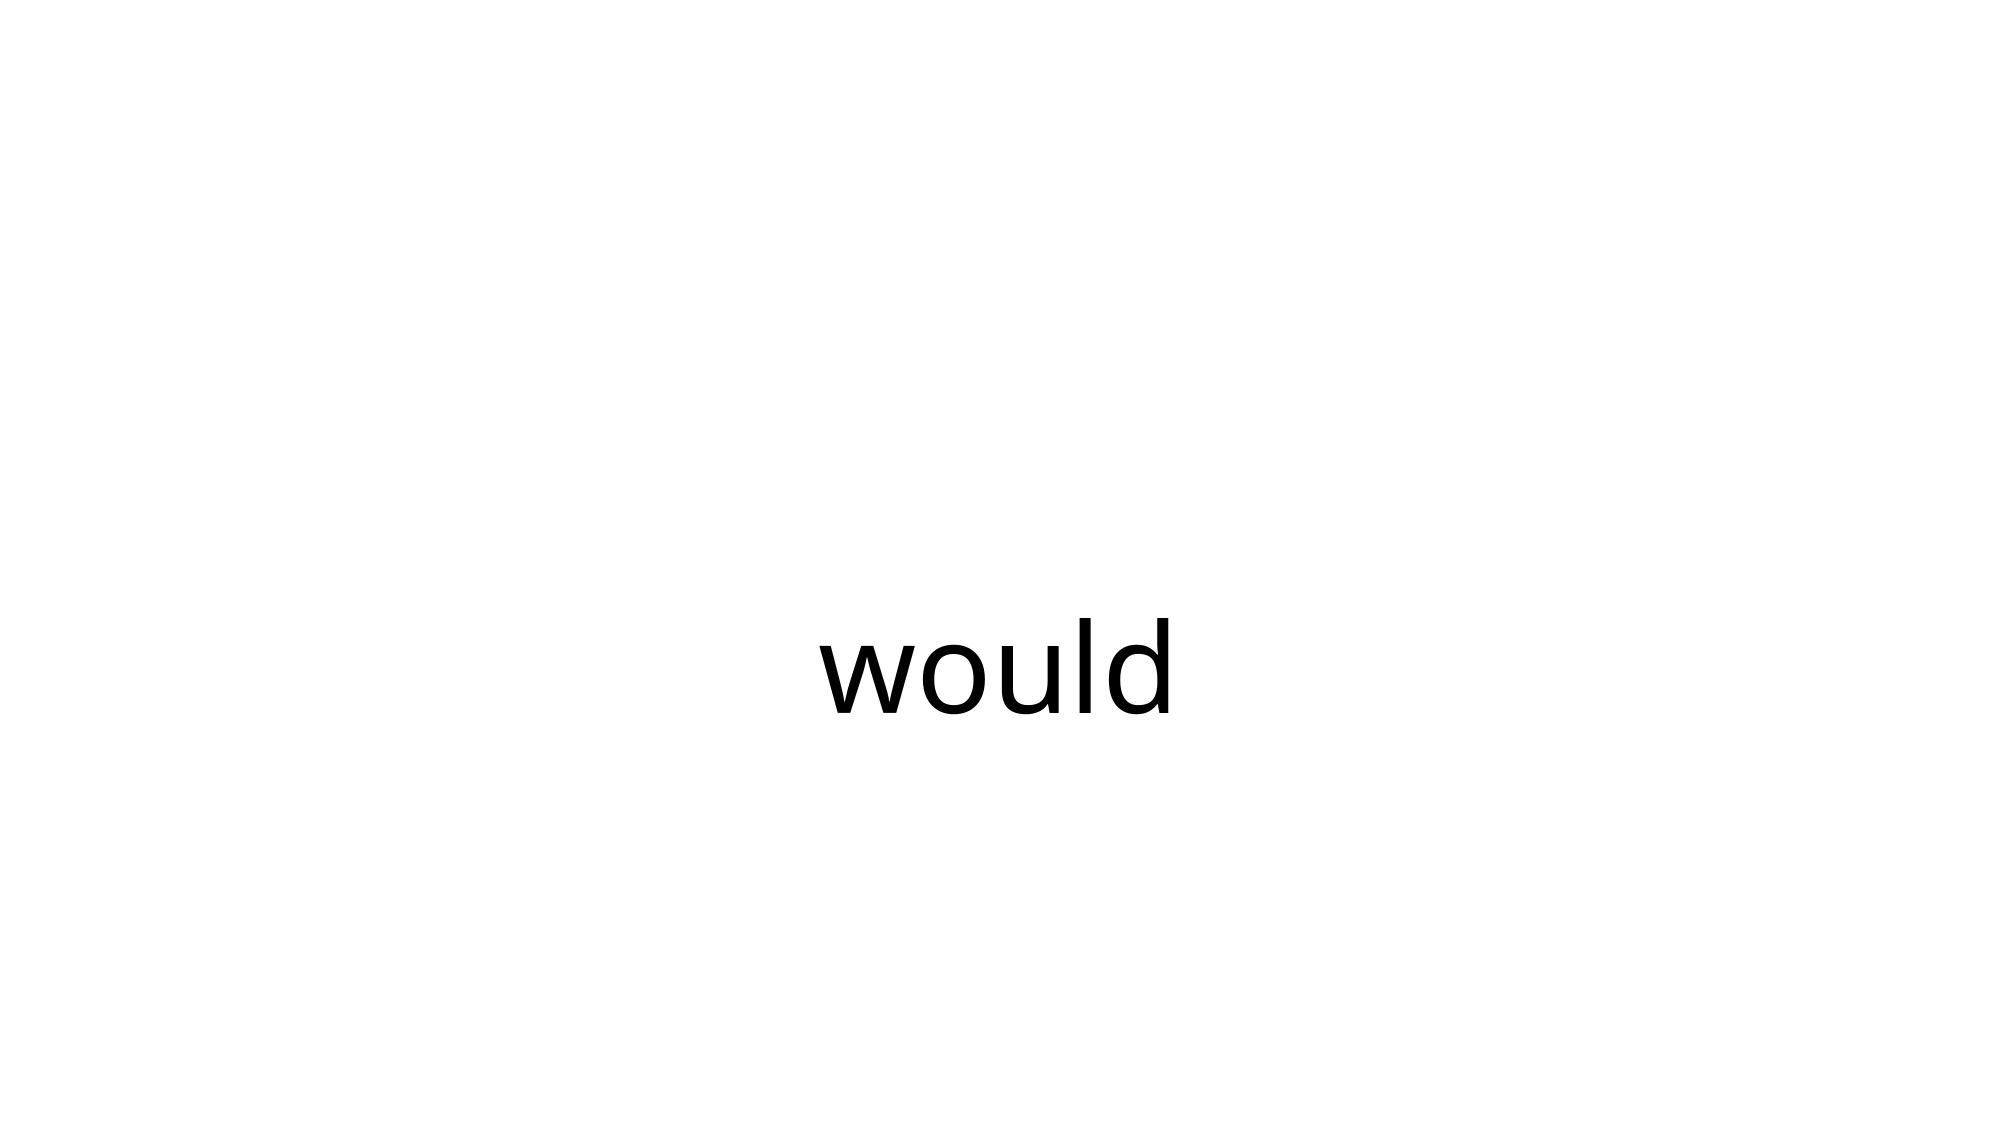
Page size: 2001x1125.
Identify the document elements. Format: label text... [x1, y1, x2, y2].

title would [136, 505, 1862, 749]
